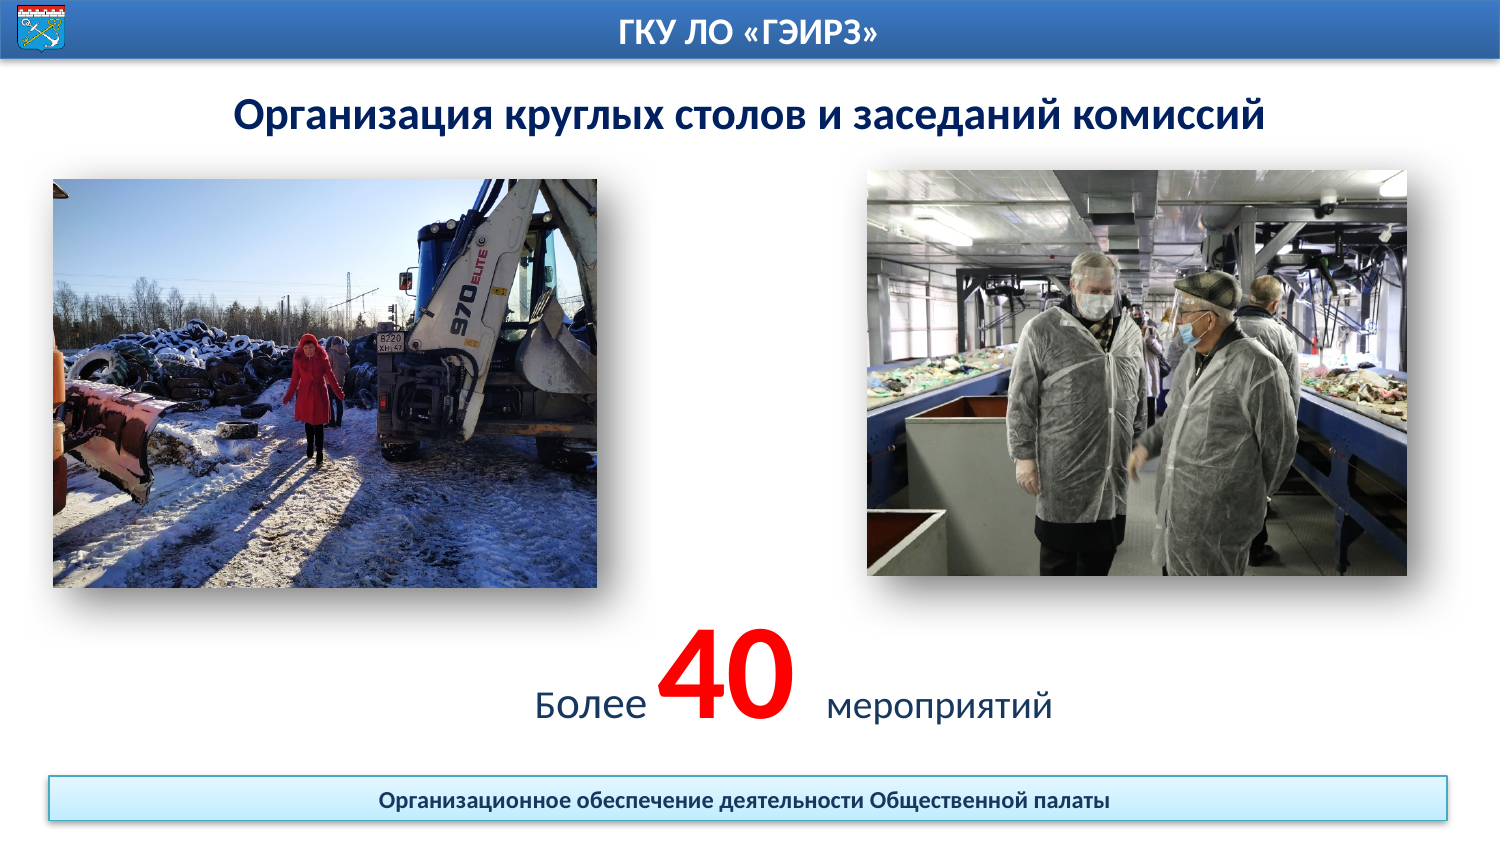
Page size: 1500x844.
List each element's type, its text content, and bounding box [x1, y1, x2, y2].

text_box Организационное обеспечение деятельности Общественной палаты [48, 775, 1448, 821]
text_box ГКУ ЛО «ГЭИРЗ» [0, 0, 1500, 59]
title Организация круглых столов и заседаний комиссий [75, 67, 1425, 182]
slide_number 11 [1074, 782, 1425, 827]
picture [867, 170, 1407, 576]
list Более 40 мероприятий [100, 575, 1425, 754]
picture [17, 5, 66, 54]
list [52, 179, 597, 588]
